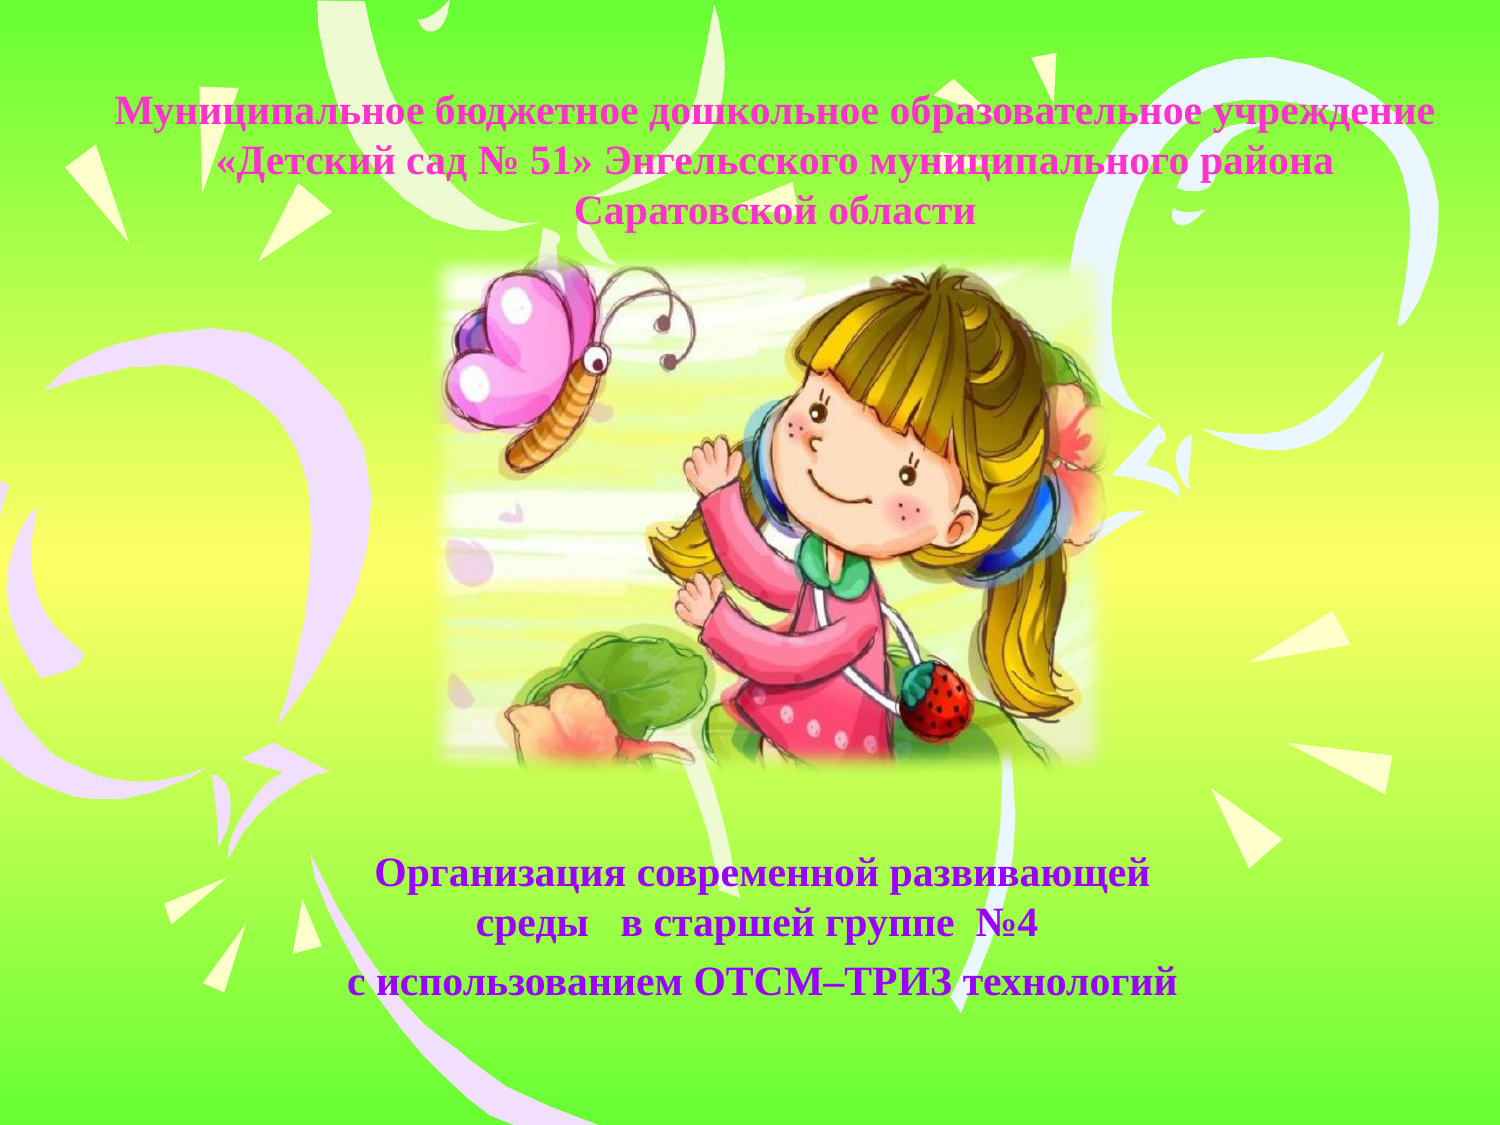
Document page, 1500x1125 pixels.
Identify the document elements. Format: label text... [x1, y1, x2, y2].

text_box Муниципальное бюджетное дошкольное образовательное учреждение «Детский сад № 51» Энгельсского муниципального района Саратовской области [75, 75, 1475, 240]
subtitle Организация современной развивающей среды в старшей группе №4 с использованием ОТСМ–ТРИЗ технологий [312, 837, 1213, 1101]
picture [424, 249, 1113, 776]
